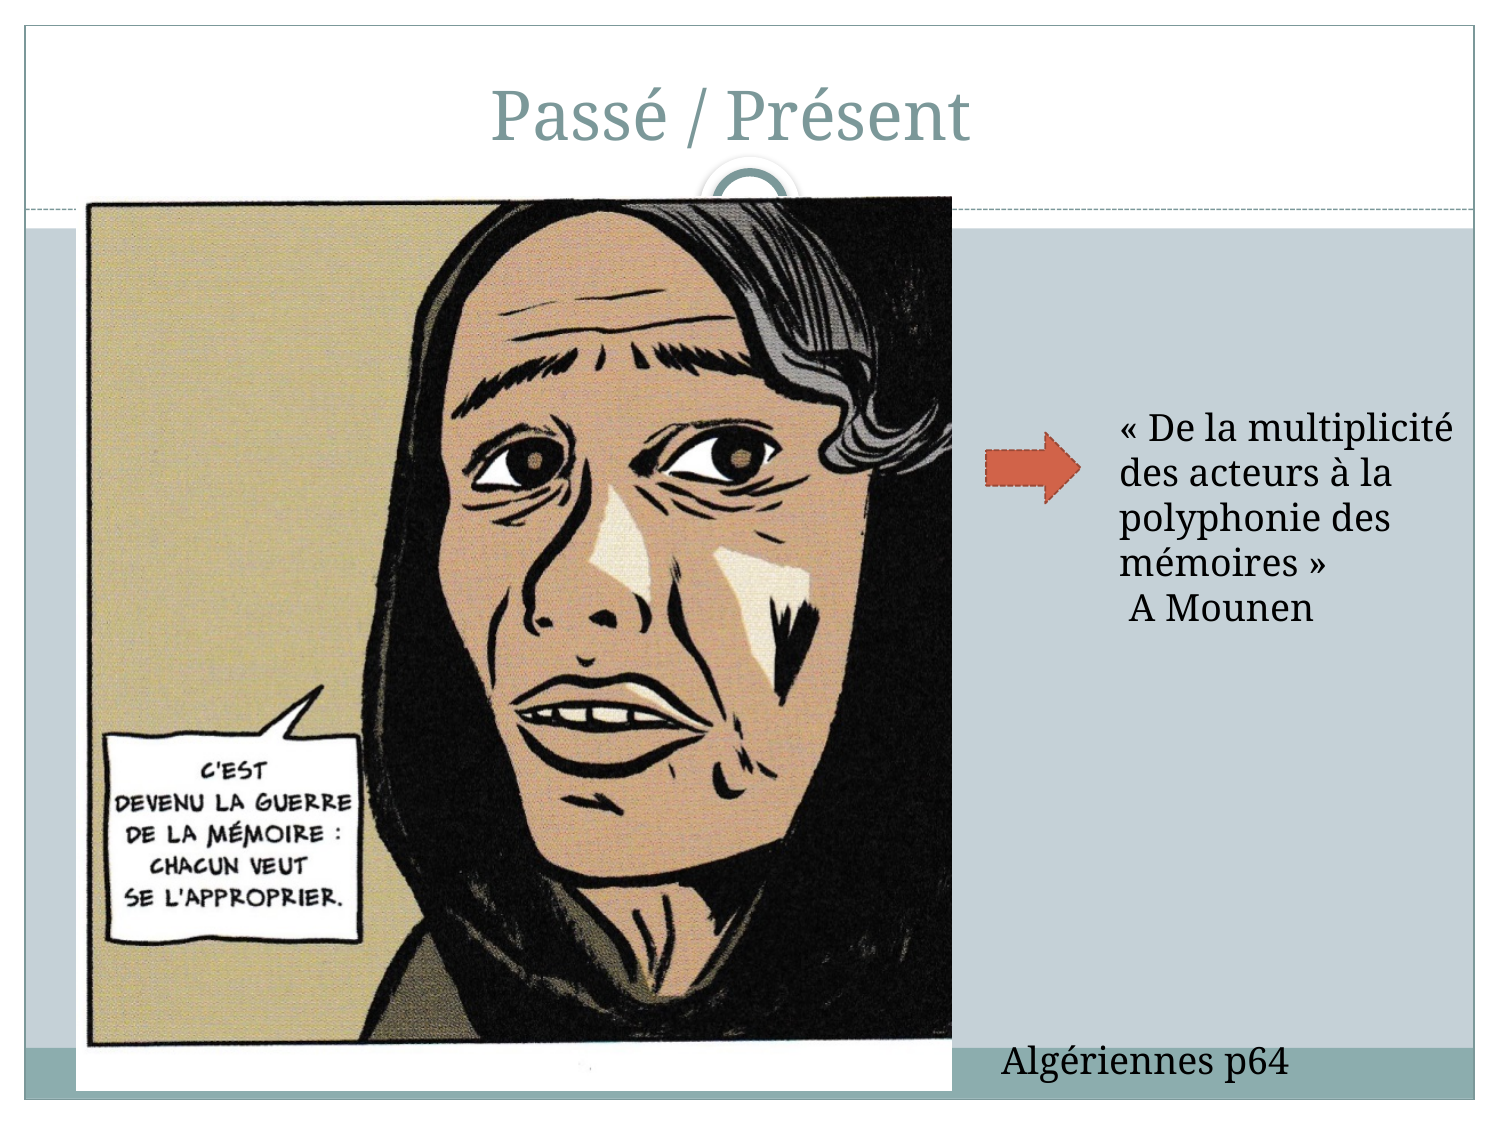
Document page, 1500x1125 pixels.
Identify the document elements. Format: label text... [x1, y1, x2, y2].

title Passé / Présent [49, 37, 1450, 162]
text_box « De la multiplicité des acteurs à la polyphonie des mémoires » A Mounen [1104, 397, 1471, 637]
text_box Algériennes p64 [986, 1029, 1341, 1090]
picture [76, 195, 952, 1091]
text_box [985, 431, 1082, 505]
